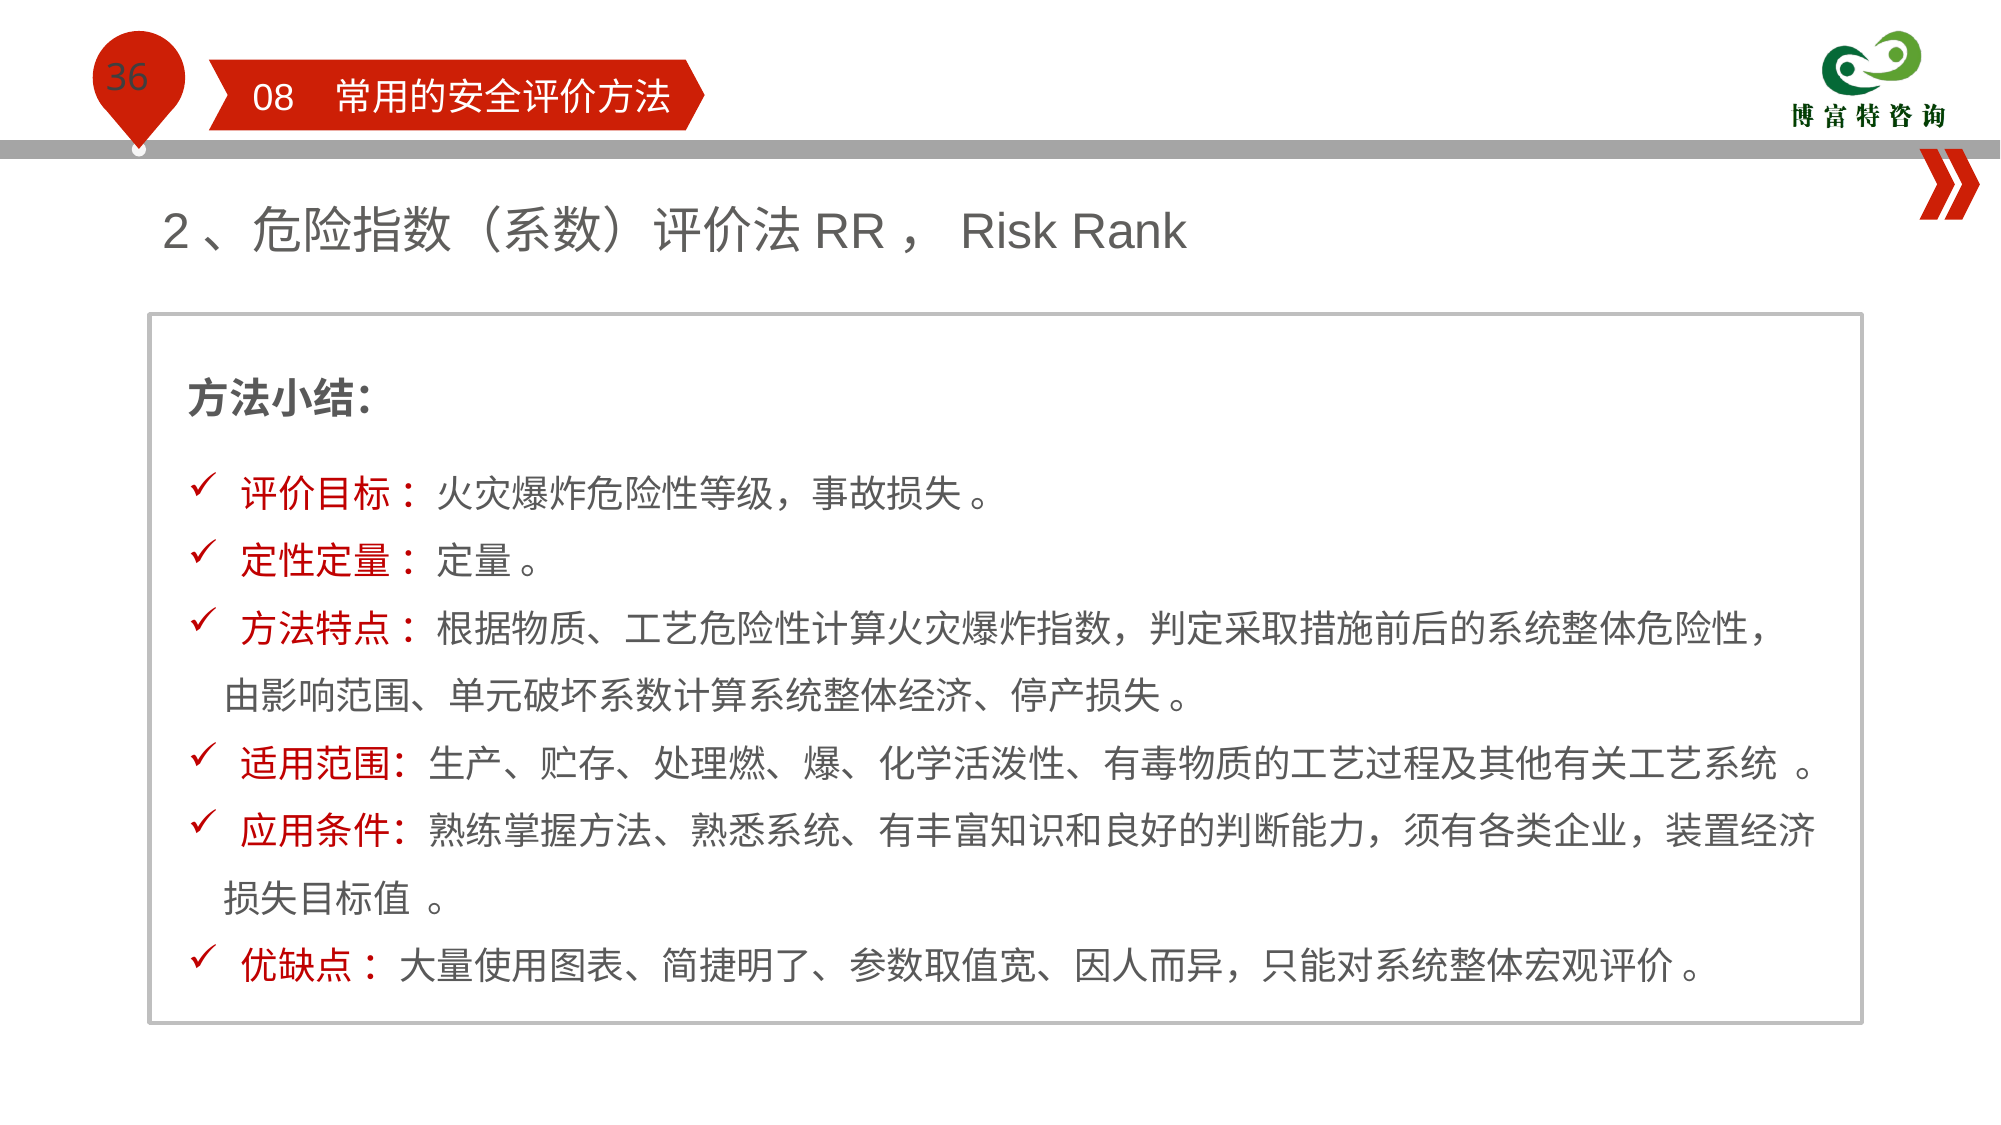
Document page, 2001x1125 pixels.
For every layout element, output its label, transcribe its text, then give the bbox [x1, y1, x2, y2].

text_box 2、危险指数（系数）评价法RR，Risk Rank [125, 191, 1225, 267]
text_box [149, 314, 1863, 1024]
text_box 方法小结： 评价目标 ：火灾爆炸危险性等级，事故损失 。 定性定量 ：定量 。 方法特点 ：根据物质、工艺危险性计算火灾爆炸指数，判定采取措施前后的系统整体危险性，由影响范围、单元破坏系数计算系统整体经济、停产损失 。 适用范围：生产、贮存、处理燃、爆、化学活泼性、有毒物质的工艺过程及其他有关工艺系统 。 应用条件：熟练掌握方法、熟悉系统、有丰富知识和良好的判断能力，须有各类企业，装置经济损失目标值 。 优缺点 ：大量使用图表、简捷明了、参数取值宽、因人而异，只能对系统整体宏观评价 。 [173, 339, 1839, 995]
picture [1772, 30, 1970, 131]
text_box [208, 59, 705, 131]
text_box 08 常用的安全评价方法 [243, 72, 681, 118]
